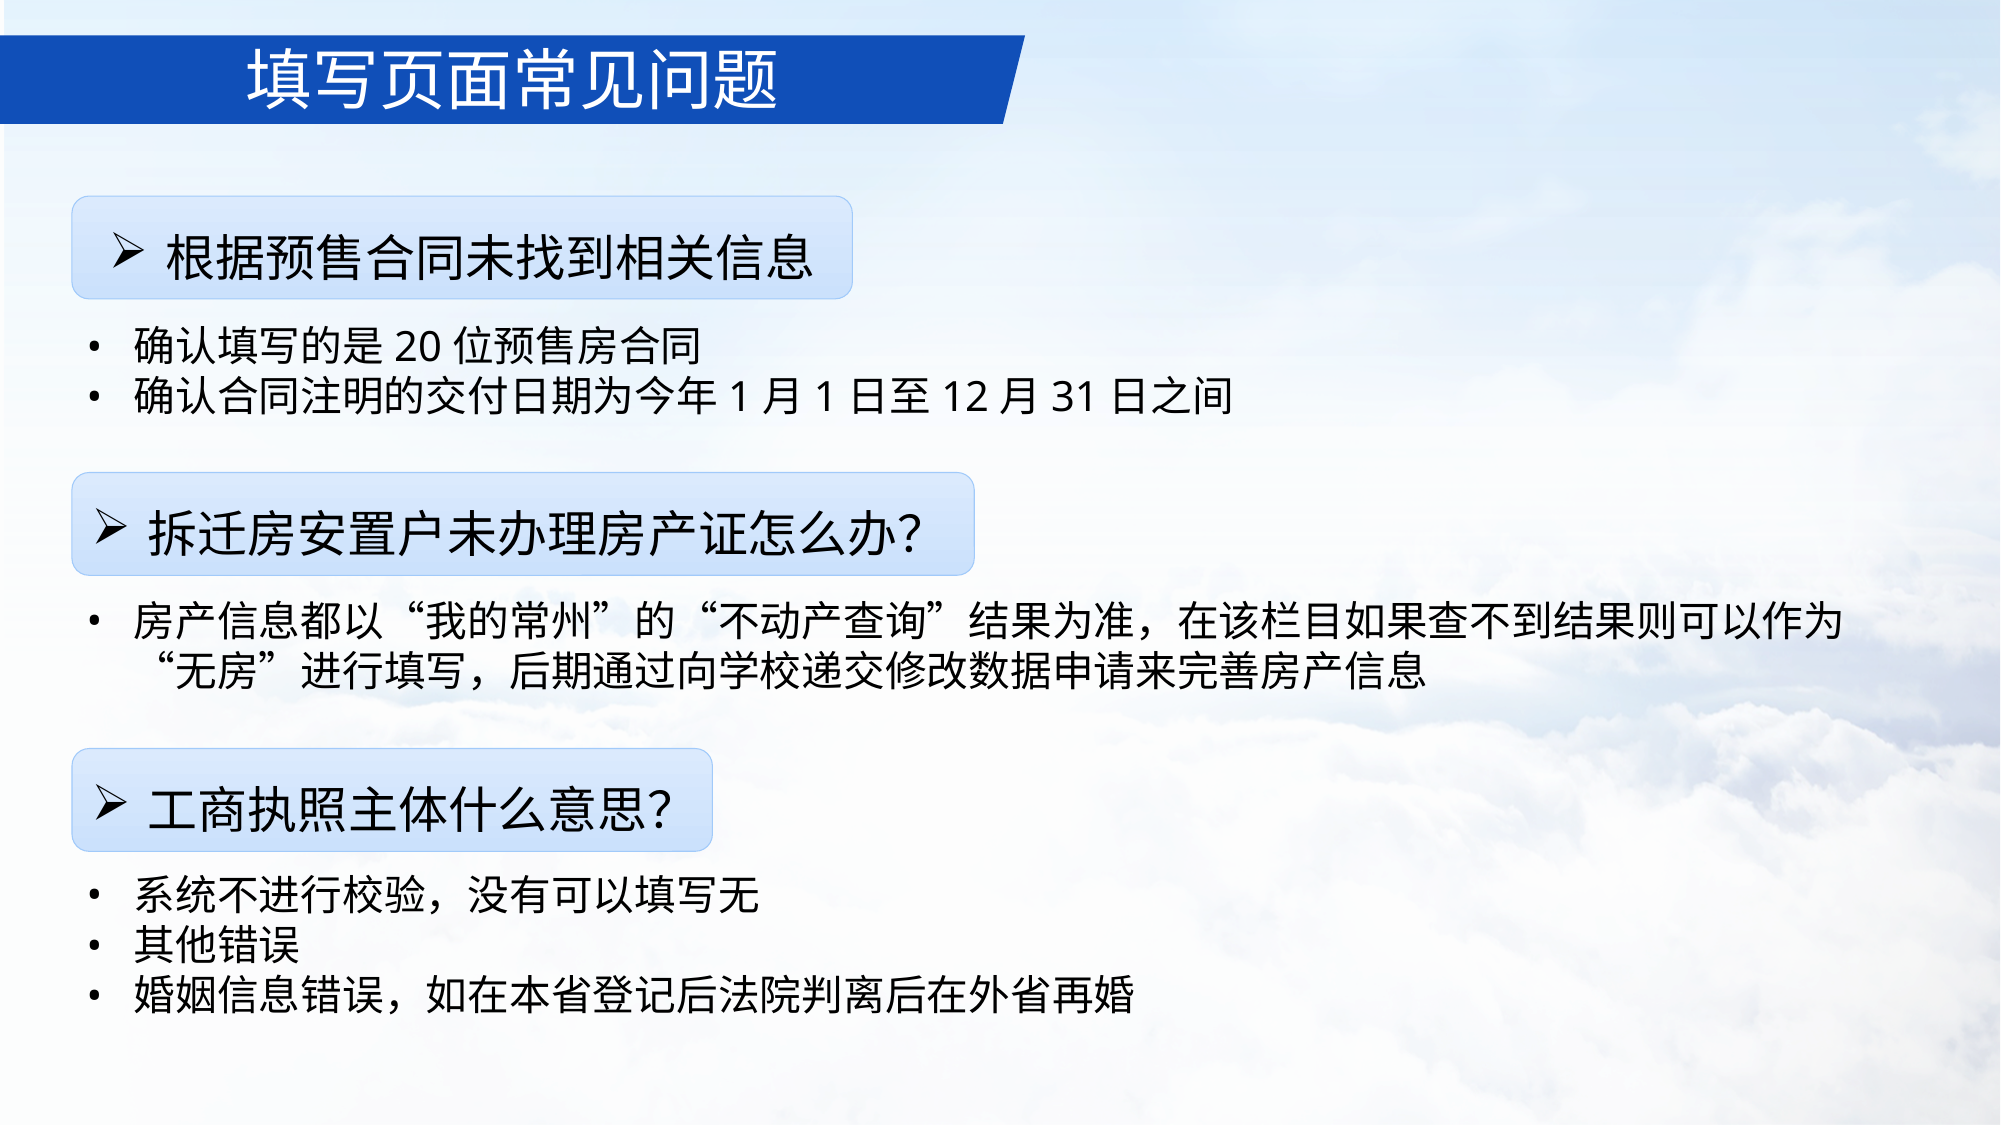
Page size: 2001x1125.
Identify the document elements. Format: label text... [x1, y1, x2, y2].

text_box 填写页面常见问题 [0, 34, 1027, 125]
text_box 系统不进行校验，没有可以填写无 其他错误 婚姻信息错误，如在本省登记后法院判离后在外省再婚 [71, 861, 2000, 1027]
text_box 工商执照主体什么意思？ [71, 747, 713, 852]
picture [0, 0, 2001, 1125]
text_box 房产信息都以“我的常州”的“不动产查询”结果为准，在该栏目如果查不到结果则可以作为“无房”进行填写，后期通过向学校递交修改数据申请来完善房产信息 [71, 587, 1896, 702]
text_box 根据预售合同未找到相关信息 [71, 195, 853, 300]
text_box 拆迁房安置户未办理房产证怎么办？ [71, 471, 975, 576]
text_box 确认填写的是20位预售房合同 确认合同注明的交付日期为今年1月1日至12月31日之间 [71, 312, 1718, 428]
